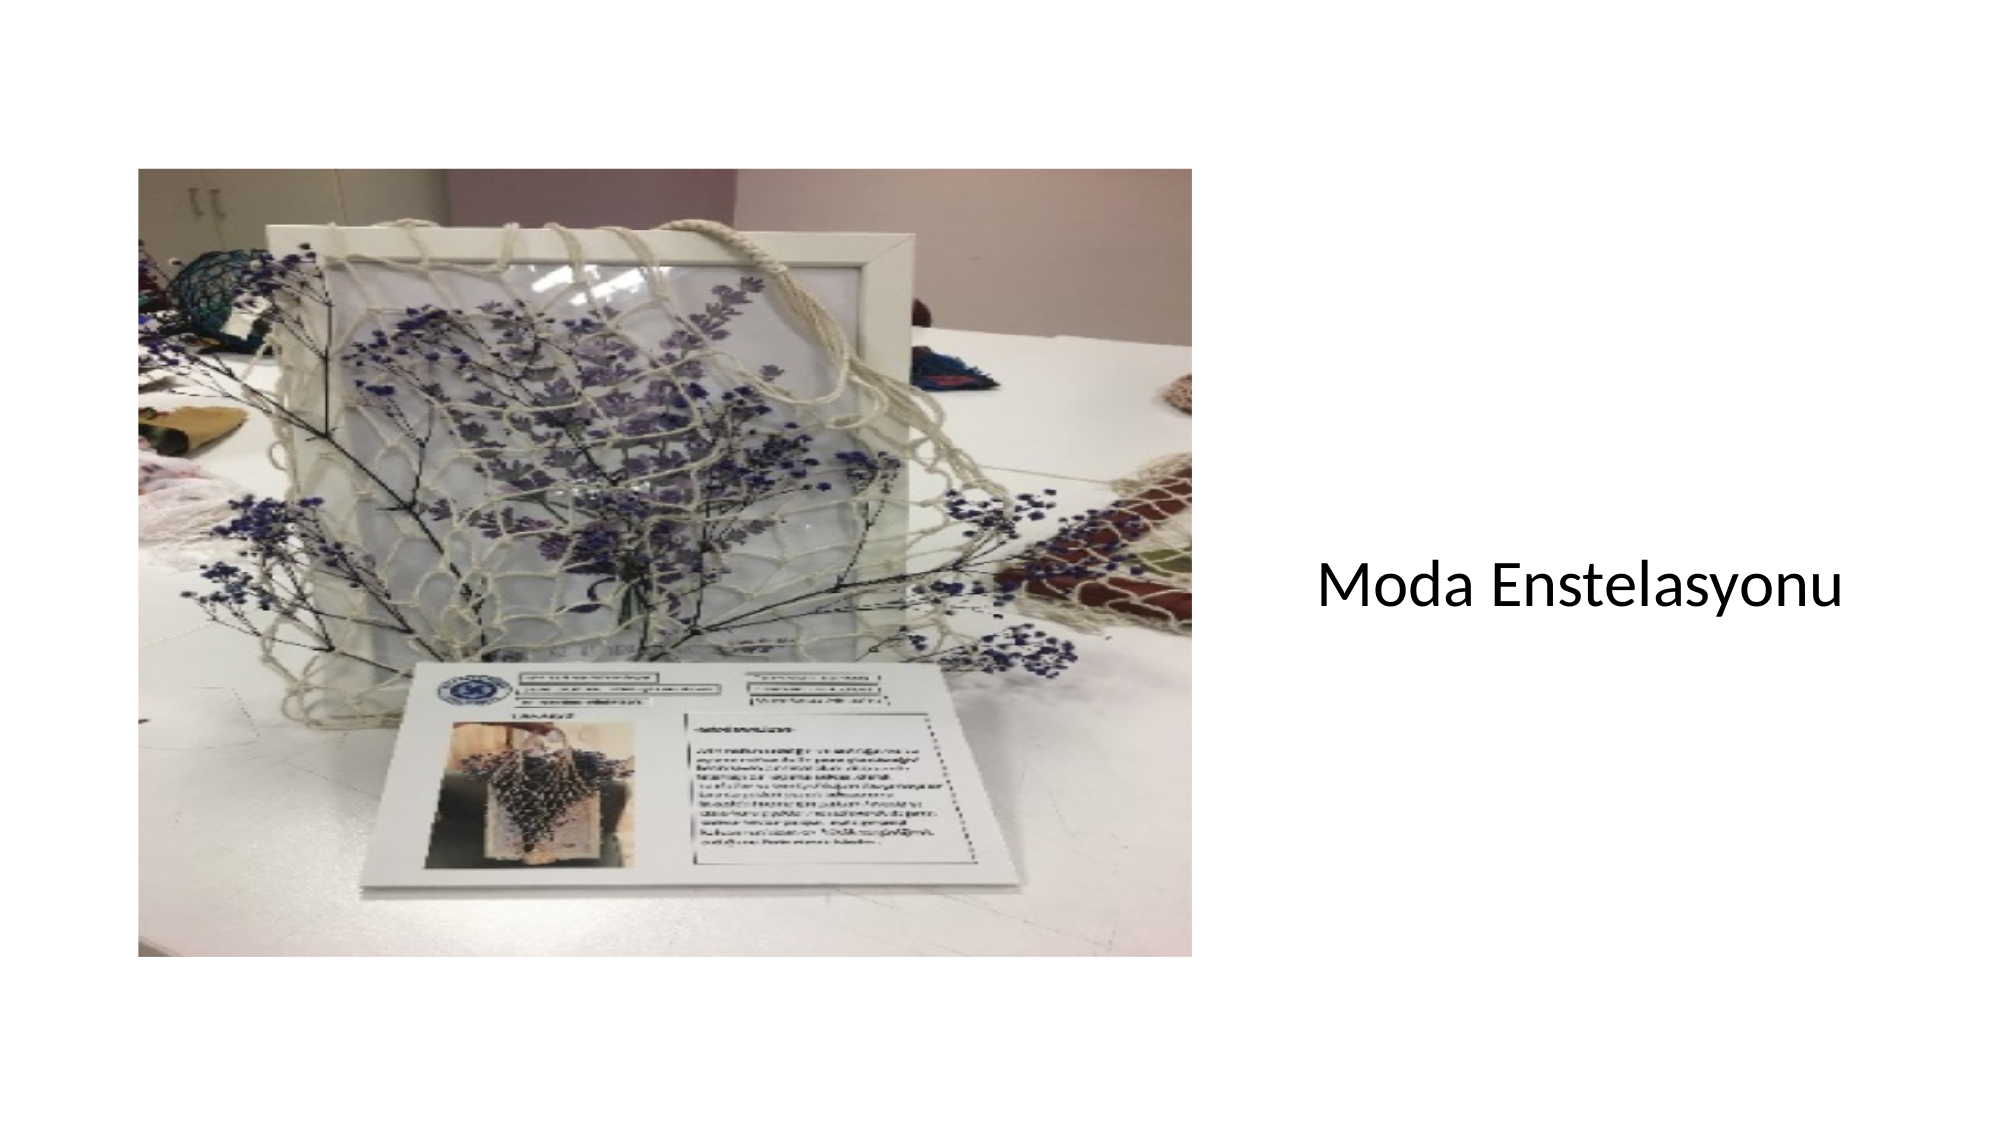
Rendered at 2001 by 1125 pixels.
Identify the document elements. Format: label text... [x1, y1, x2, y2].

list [270, 35, 1059, 1090]
text_box Moda Enstelasyonu [1301, 532, 2000, 628]
picture [139, 169, 270, 956]
picture [1059, 169, 1191, 956]
